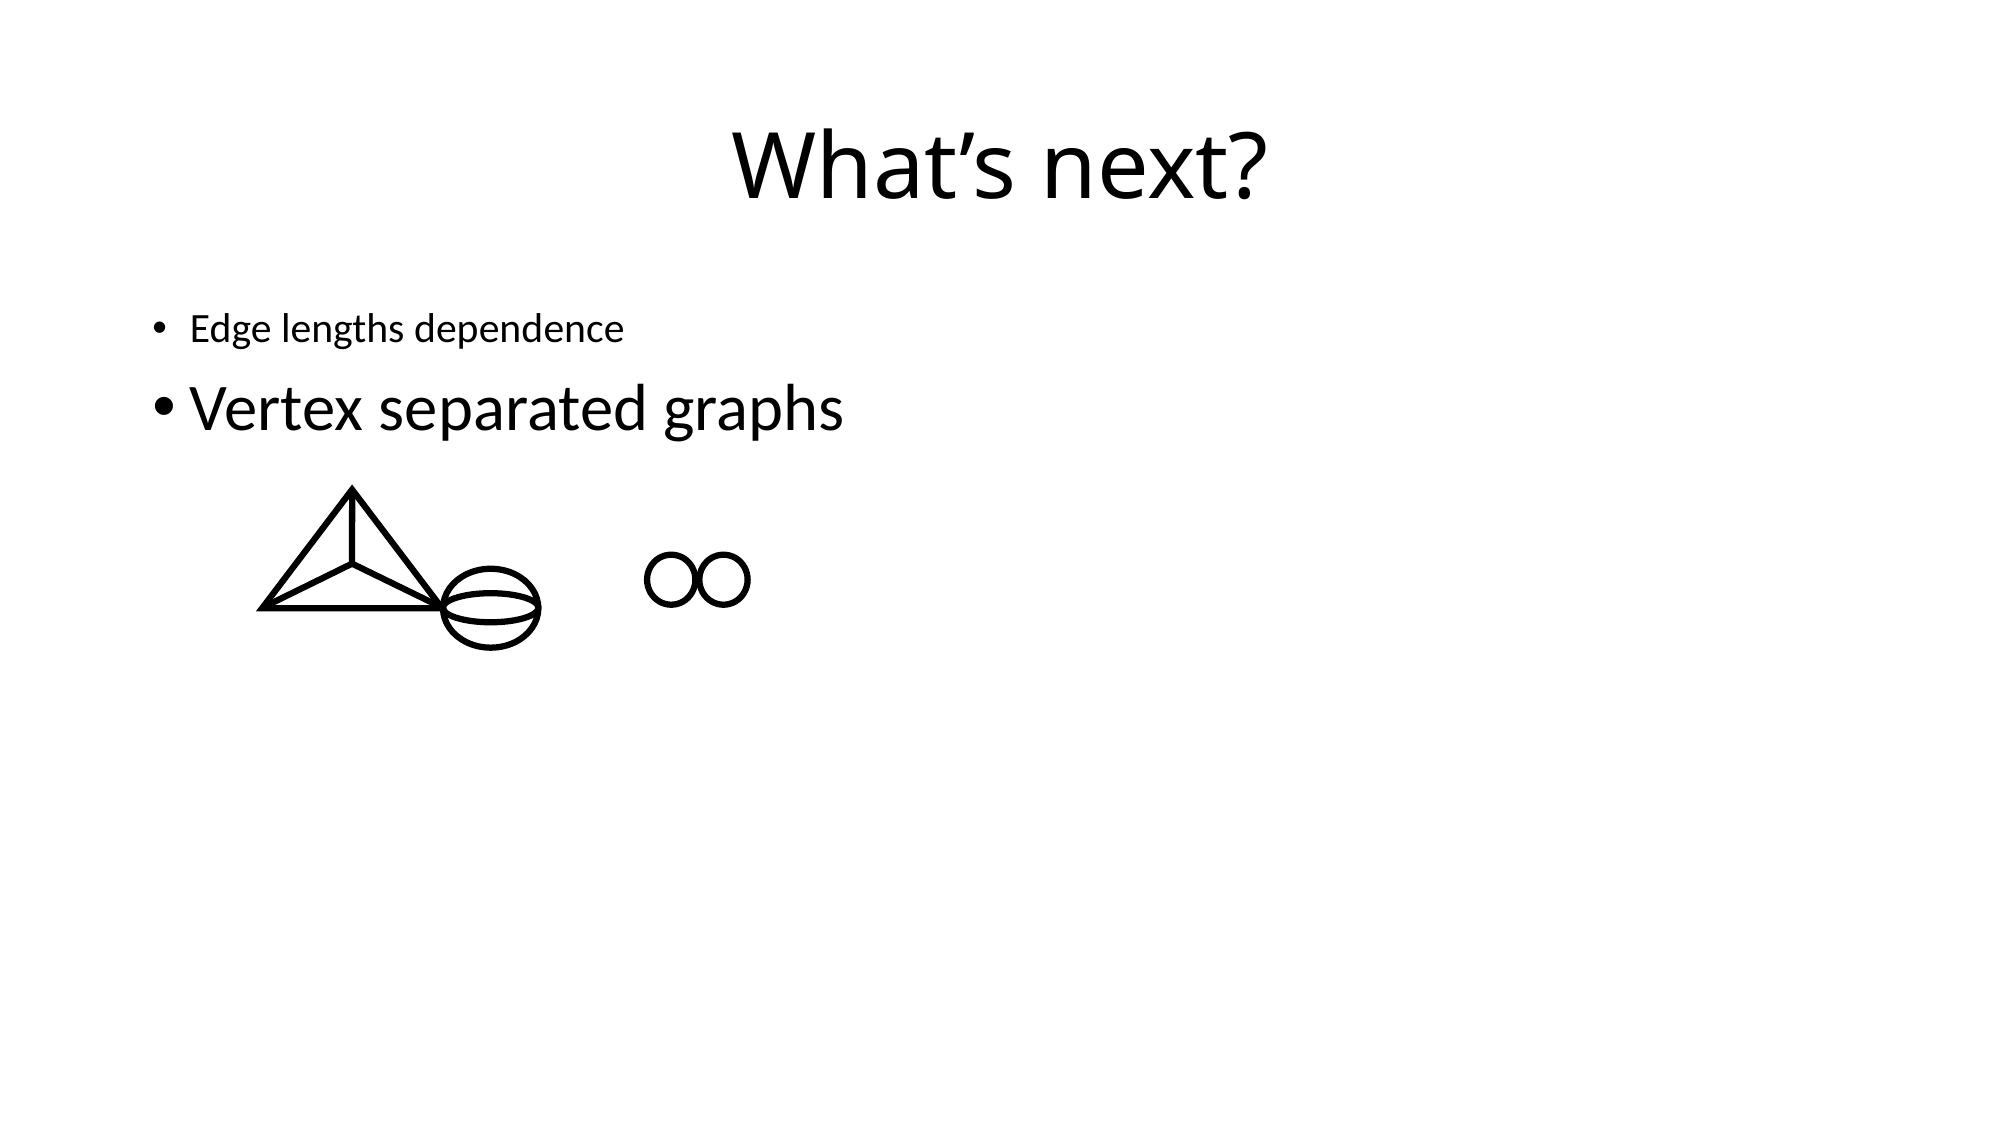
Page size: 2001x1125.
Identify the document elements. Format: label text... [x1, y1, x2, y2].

list Edge lengths dependence Vertex separated graphs [137, 299, 1863, 1014]
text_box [262, 489, 539, 648]
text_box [647, 554, 748, 605]
title What’s next? [137, 59, 1863, 278]
